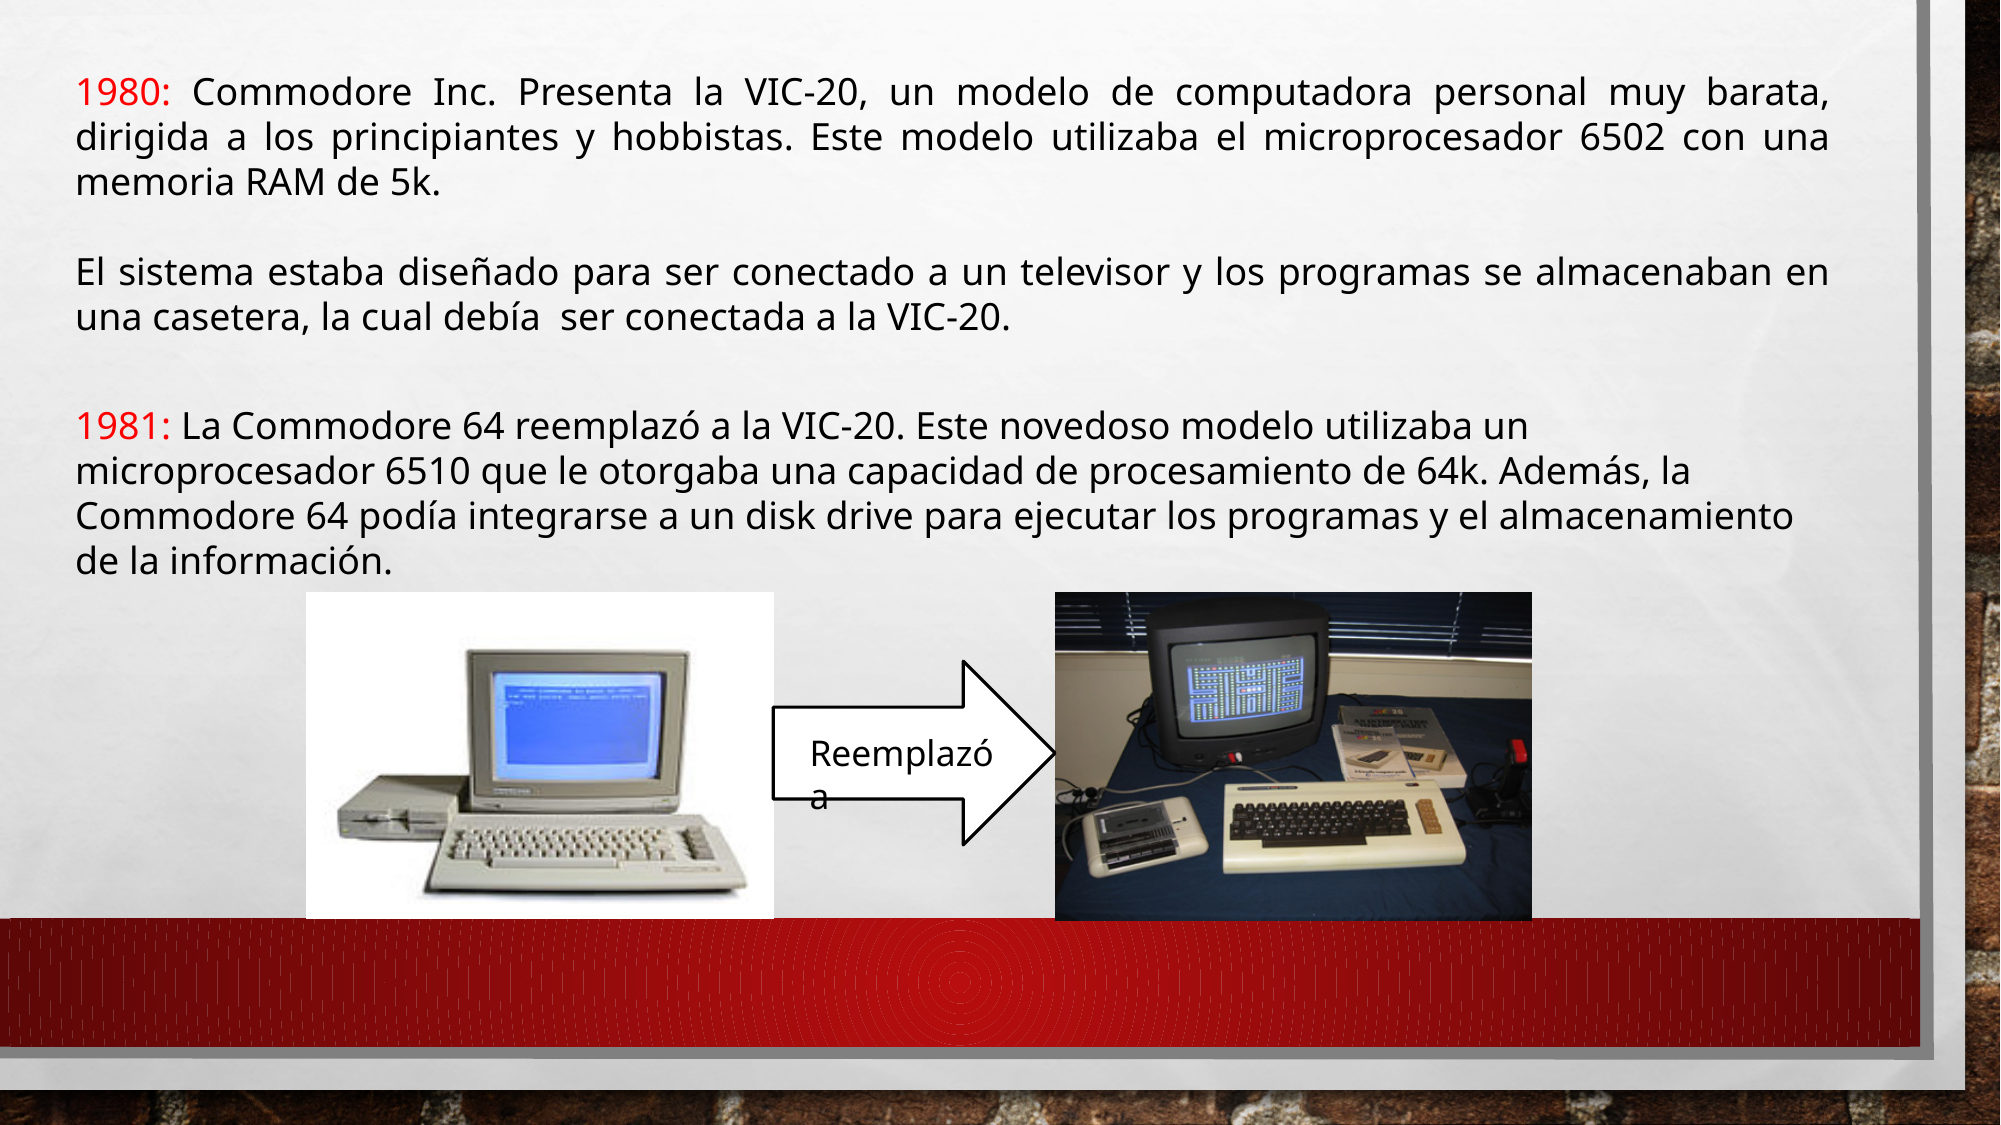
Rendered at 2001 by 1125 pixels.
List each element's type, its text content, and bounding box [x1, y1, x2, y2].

text_box 1980: Commodore Inc. Presenta la VIC-20, un modelo de computadora personal muy barata, dirigida a los principiantes y hobbistas. Este modelo utilizaba el microprocesador 6502 con una memoria RAM de 5k. El sistema estaba diseñado para ser conectado a un televisor y los programas se almacenaban en una casetera, la cual debía ser conectada a la VIC-20. [60, 60, 1847, 346]
text_box Reemplazó a [794, 724, 1034, 824]
picture [1054, 592, 1532, 922]
text_box [961, 824, 987, 847]
text_box 1981: La Commodore 64 reemplazó a la VIC-20. Este novedoso modelo utilizaba un microprocesador 6510 que le otorgaba una capacidad de procesamiento de 64k. Además, la Commodore 64 podía integrarse a un disk drive para ejecutar los programas y el almacenamiento de la información. [60, 394, 1847, 590]
picture [306, 592, 774, 920]
text_box [774, 659, 1029, 801]
text_box [1034, 729, 1054, 777]
picture [0, 0, 2000, 1125]
